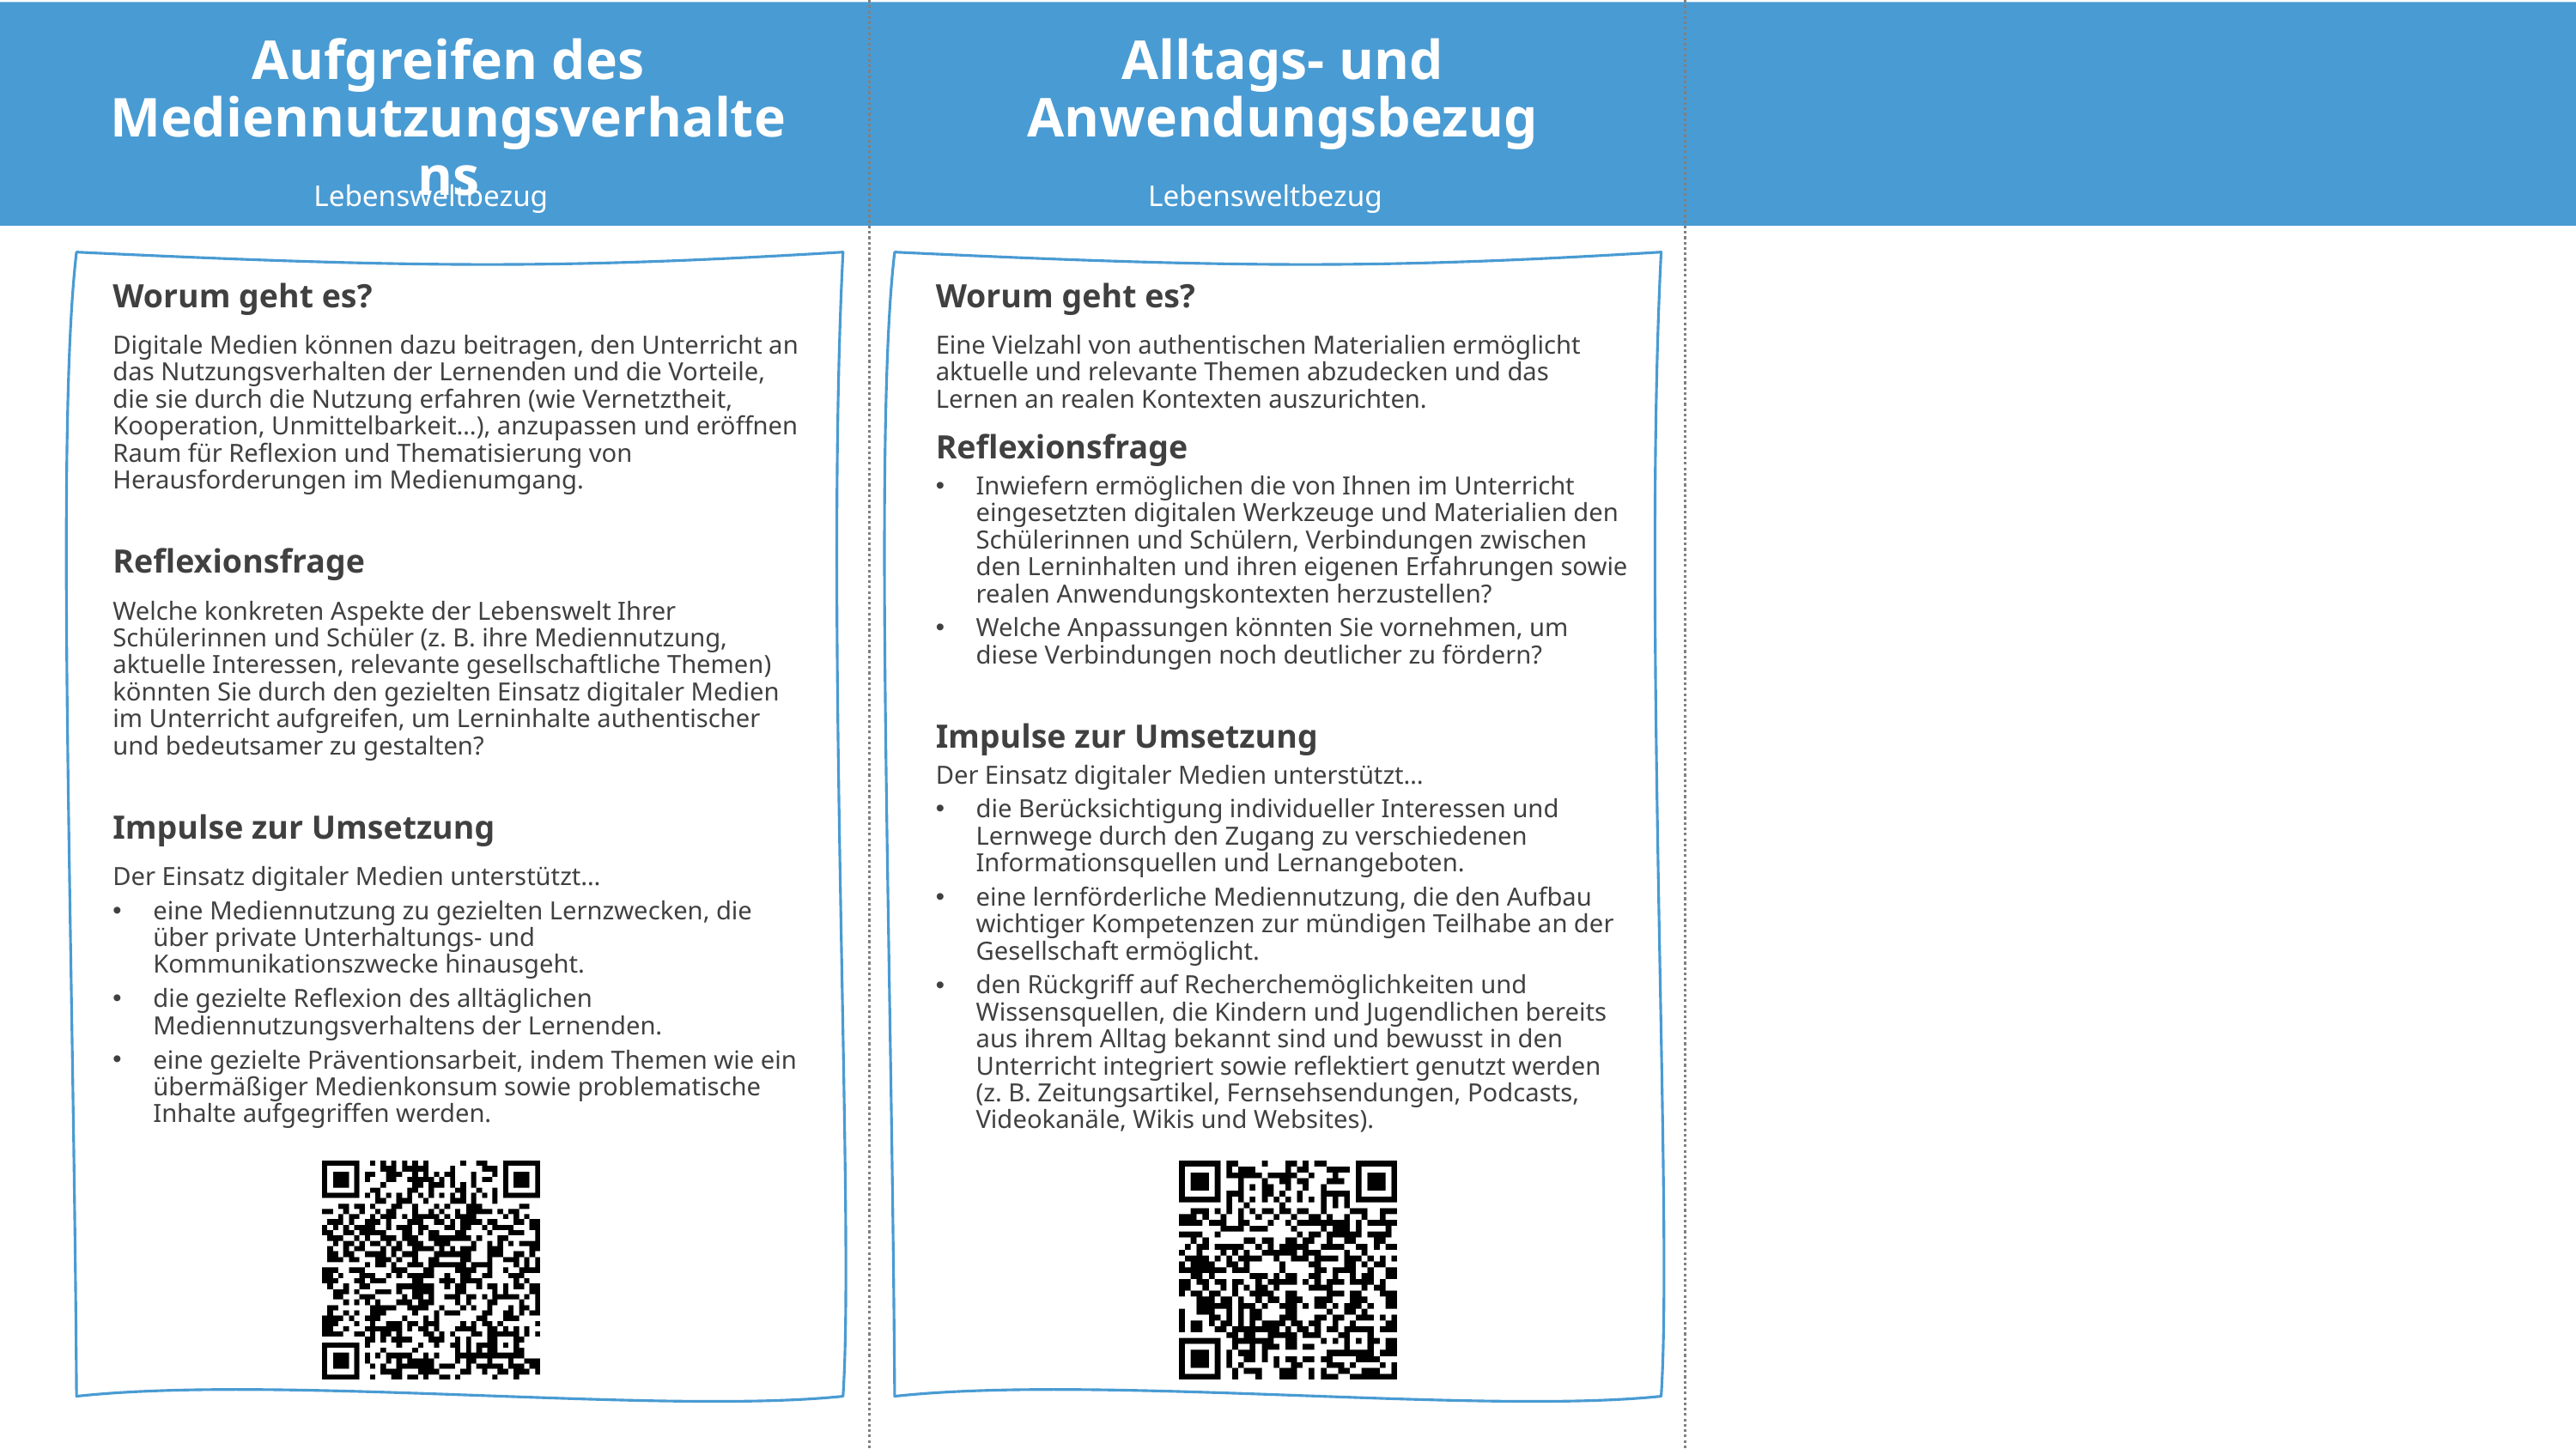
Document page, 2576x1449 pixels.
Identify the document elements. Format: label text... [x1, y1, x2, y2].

list Alltags- und Anwendungsbezug [922, 27, 1643, 209]
text_box Lebensweltbezug [71, 175, 791, 211]
picture [1178, 1160, 1398, 1379]
text_box Lebensweltbezug [905, 175, 1625, 211]
list Aufgreifen des Mediennutzungsverhaltens [88, 27, 808, 209]
list Worum geht es? Eine Vielzahl von authentischen Materialien ermöglicht aktuelle und relevante Themen abzudecken und das Lernen an realen Kontexten auszurichten. Reflexionsfrage Inwiefern ermöglichen die von Ihnen im Unterricht eingesetzten digitalen Werkzeuge und Materialien den Schülerinnen und Schülern, Verbindungen zwischen den Lerninhalten und ihren eigenen Erfahrungen sowie realen Anwendungskontexten herzustellen? Welche Anpassungen könnten Sie vornehmen, um diese Verbindungen noch deutlicher zu fördern? Impulse zur Umsetzung Der Einsatz digitaler Medien unterstützt… die Berücksichtigung individueller Interessen und Lernwege durch den Zugang zu verschiedenen Informationsquellen und Lernangeboten. eine lernförderliche Mediennutzung, die den Aufbau wichtiger Kompetenzen zur mündigen Teilhabe an der Gesellschaft ermöglicht. den Rückgriff auf Recherchemöglichkeiten und Wissensquellen, die Kindern und Jugendlichen bereits aus ihrem Alltag bekannt sind und bewusst in den Unterricht integriert sowie reflektiert genutzt werden (z. B. Zeitungsartikel, Fernsehsendungen, Podcasts, Videokanäle, Wikis und Websites). [922, 273, 1643, 1111]
list Worum geht es? Digitale Medien können dazu beitragen, den Unterricht an das Nutzungsverhalten der Lernenden und die Vorteile, die sie durch die Nutzung erfahren (wie Vernetztheit, Kooperation, Unmittelbarkeit…), anzupassen und eröffnen Raum für Reflexion und Thematisierung von Herausforderungen im Medienumgang. Reflexionsfrage Welche konkreten Aspekte der Lebenswelt Ihrer Schülerinnen und Schüler (z. B. ihre Mediennutzung, aktuelle Interessen, relevante gesellschaftliche Themen) könnten Sie durch den gezielten Einsatz digitaler Medien im Unterricht aufgreifen, um Lerninhalte authentischer und bedeutsamer zu gestalten? Impulse zur Umsetzung Der Einsatz digitaler Medien unterstützt… eine Mediennutzung zu gezielten Lernzwecken, die über private Unterhaltungs- und Kommunikationszwecke hinausgeht. die gezielte Reflexion des alltäglichen Mediennutzungsverhaltens der Lernenden. eine gezielte Präventionsarbeit, indem Themen wie ein übermäßiger Medienkonsum sowie problematische Inhalte aufgegriffen werden. [100, 273, 820, 1111]
picture [321, 1160, 541, 1379]
